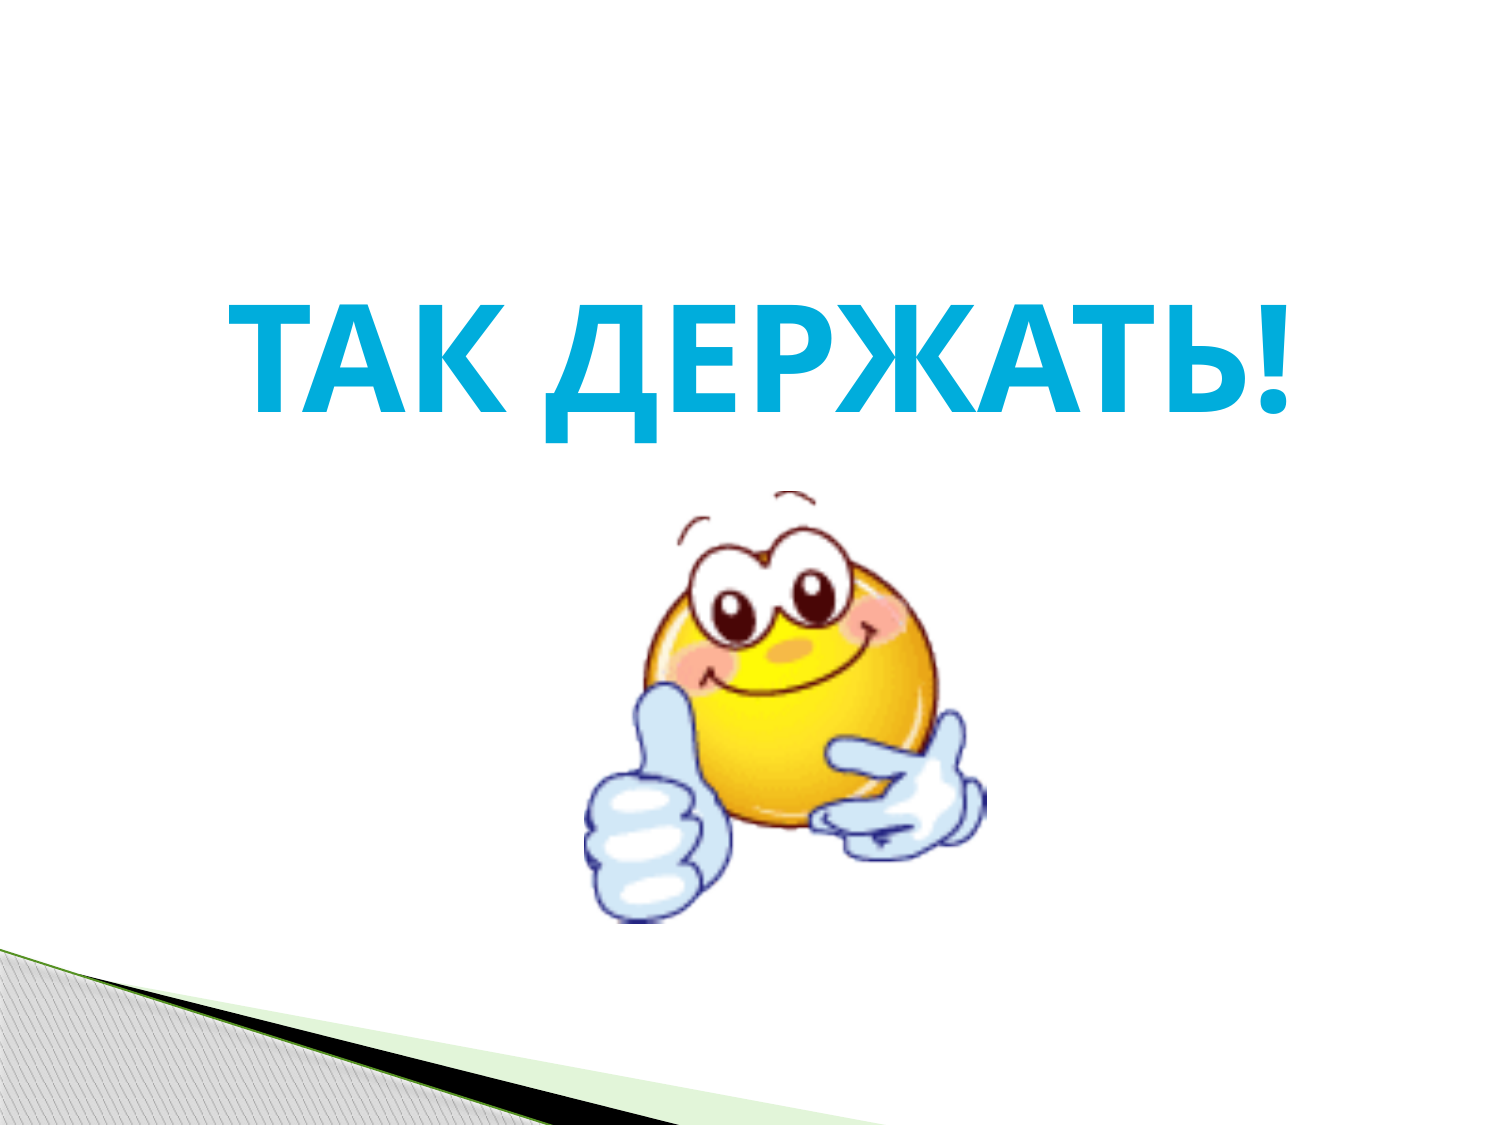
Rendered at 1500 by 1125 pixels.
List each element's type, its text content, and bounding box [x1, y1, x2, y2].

picture [584, 491, 987, 924]
text_box Так держать! [211, 255, 1311, 451]
